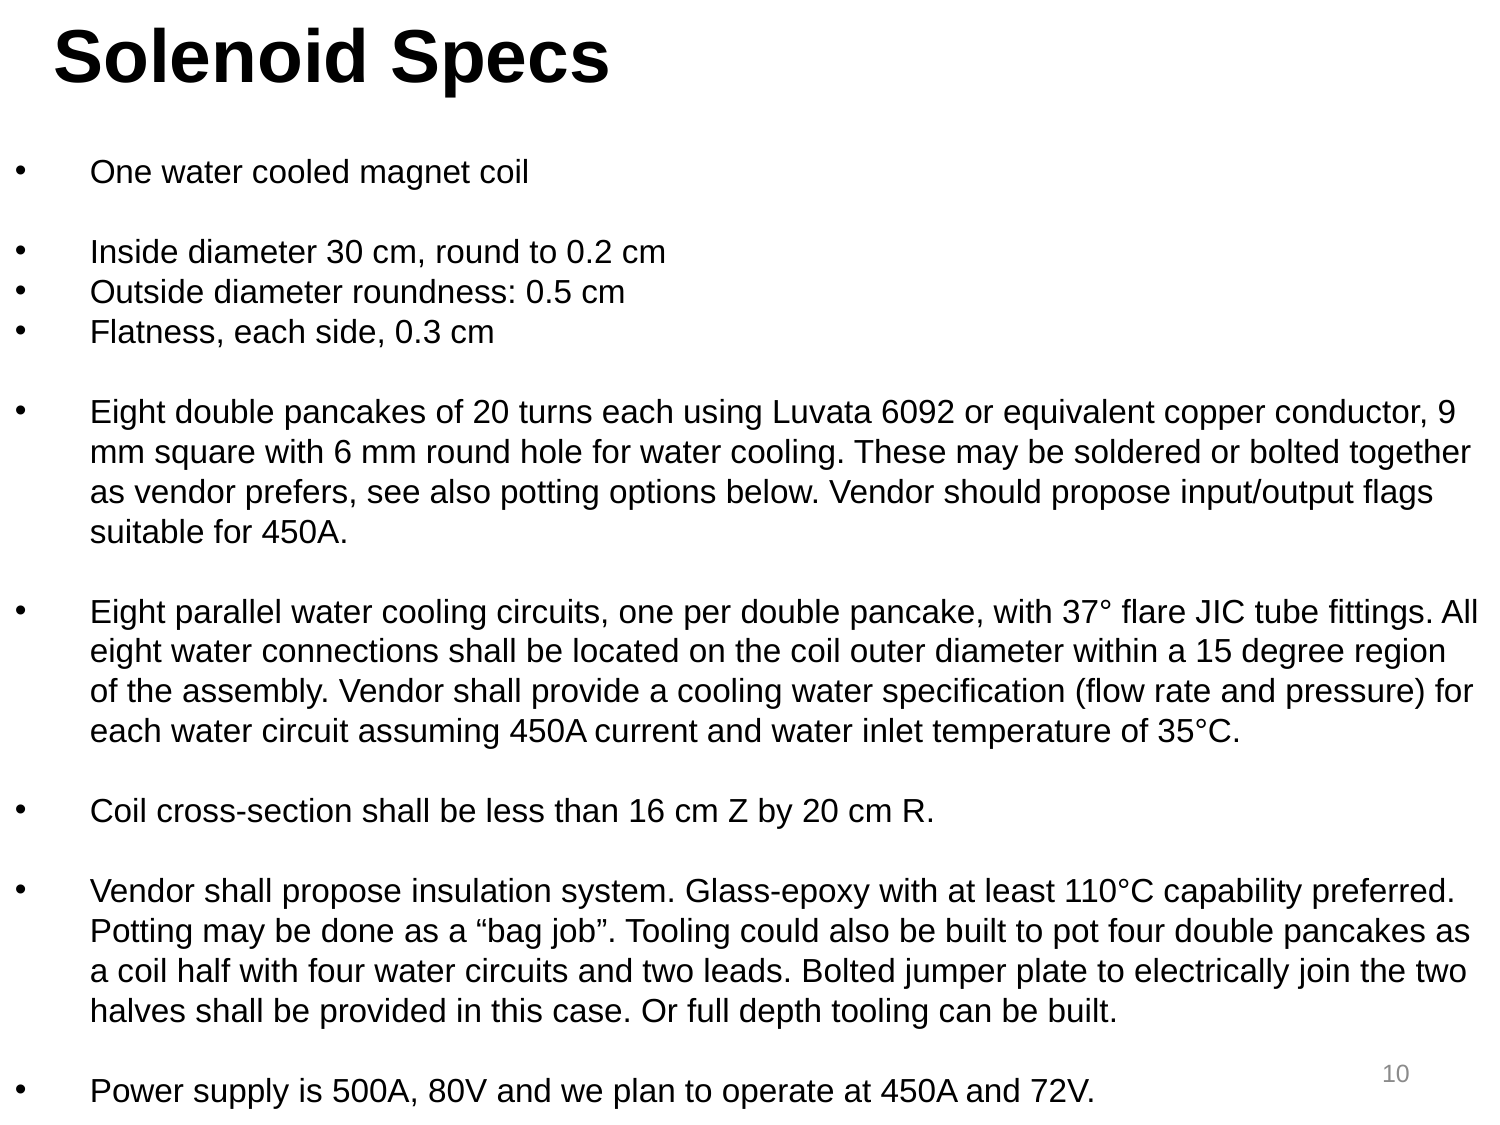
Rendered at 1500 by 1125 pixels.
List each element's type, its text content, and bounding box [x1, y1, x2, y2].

text_box Solenoid Specs [38, 0, 1500, 143]
text_box One water cooled magnet coil Inside diameter 30 cm, round to 0.2 cm Outside diameter roundness: 0.5 cm Flatness, each side, 0.3 cm Eight double pancakes of 20 turns each using Luvata 6092 or equivalent copper conductor, 9 mm square with 6 mm round hole for water cooling. These may be soldered or bolted together as vendor prefers, see also potting options below. Vendor should propose input/output flags suitable for 450A. Eight parallel water cooling circuits, one per double pancake, with 37° flare JIC tube fittings. All eight water connections shall be located on the coil outer diameter within a 15 degree region of the assembly. Vendor shall provide a cooling water specification (flow rate and pressure) for each water circuit assuming 450A current and water inlet temperature of 35°C. Coil cross-section shall be less than 16 cm Z by 20 cm R. Vendor shall propose insulation system. Glass-epoxy with at least 110°C capability preferred. Potting may be done as a “bag job”. Tooling could also be built to pot four double pancakes as a coil half with four water circuits and two leads. Bolted jumper plate to electrically join the two halves shall be provided in this case. Or full depth tooling can be built. Power supply is 500A, 80V and we plan to operate at 450A and 72V. [0, 143, 1500, 1117]
